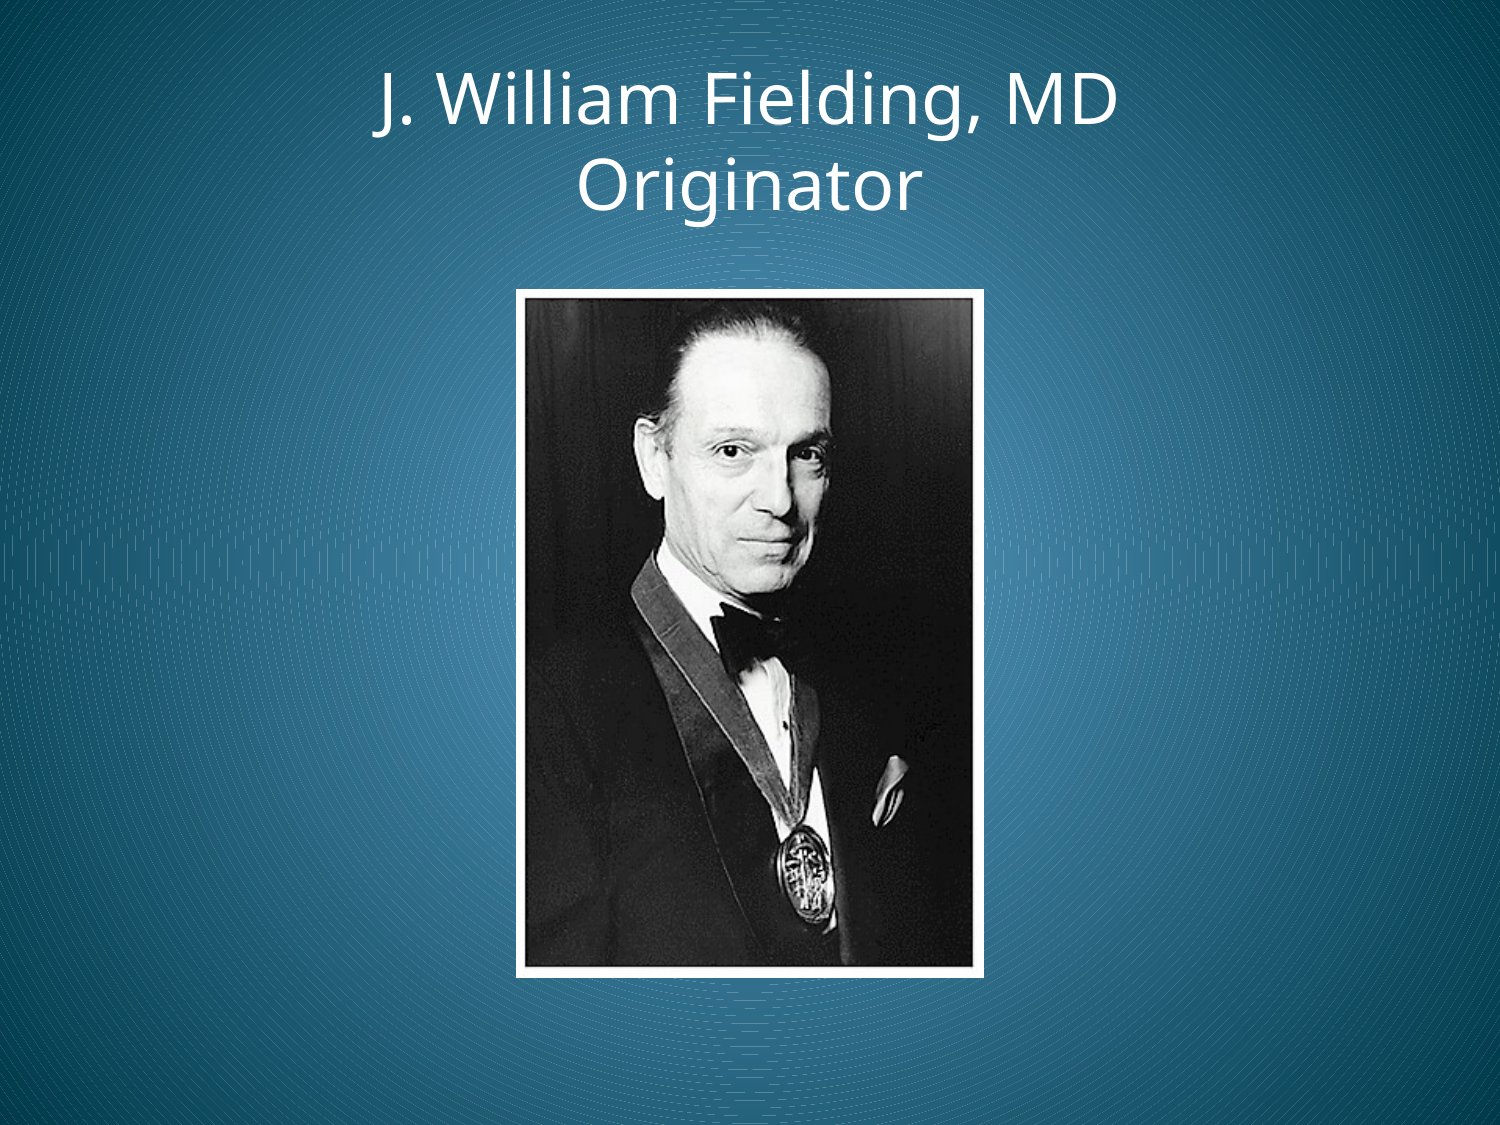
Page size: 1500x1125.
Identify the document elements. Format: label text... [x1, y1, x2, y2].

title J. William Fielding, MD Originator [75, 45, 1425, 233]
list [516, 289, 984, 978]
